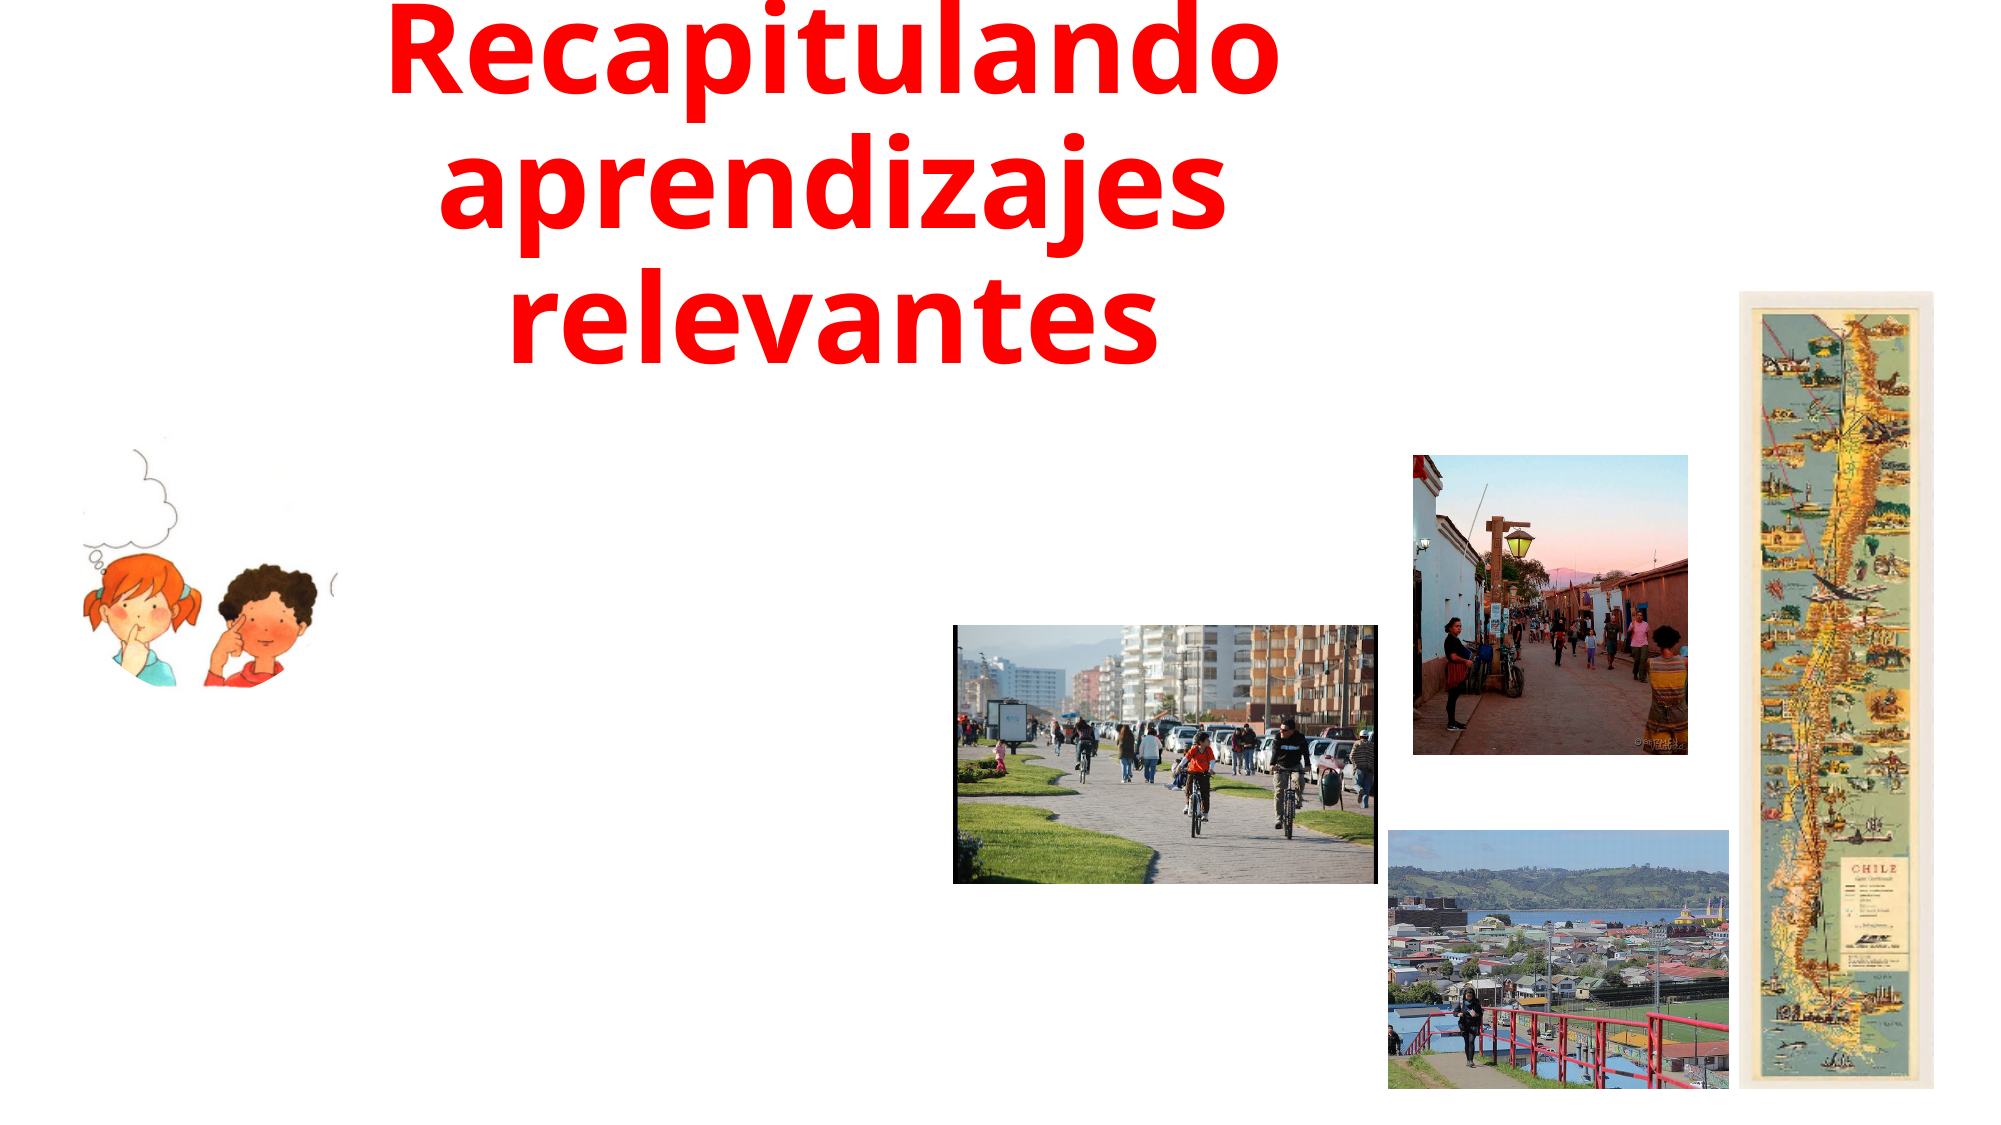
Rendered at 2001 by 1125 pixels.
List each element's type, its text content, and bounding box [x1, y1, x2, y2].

picture [1388, 830, 1729, 1089]
picture [83, 429, 339, 696]
picture [1413, 455, 1688, 755]
picture [1739, 291, 1934, 1089]
picture [953, 625, 1378, 884]
title Recapitulando aprendizajes relevantes [83, 6, 1584, 398]
